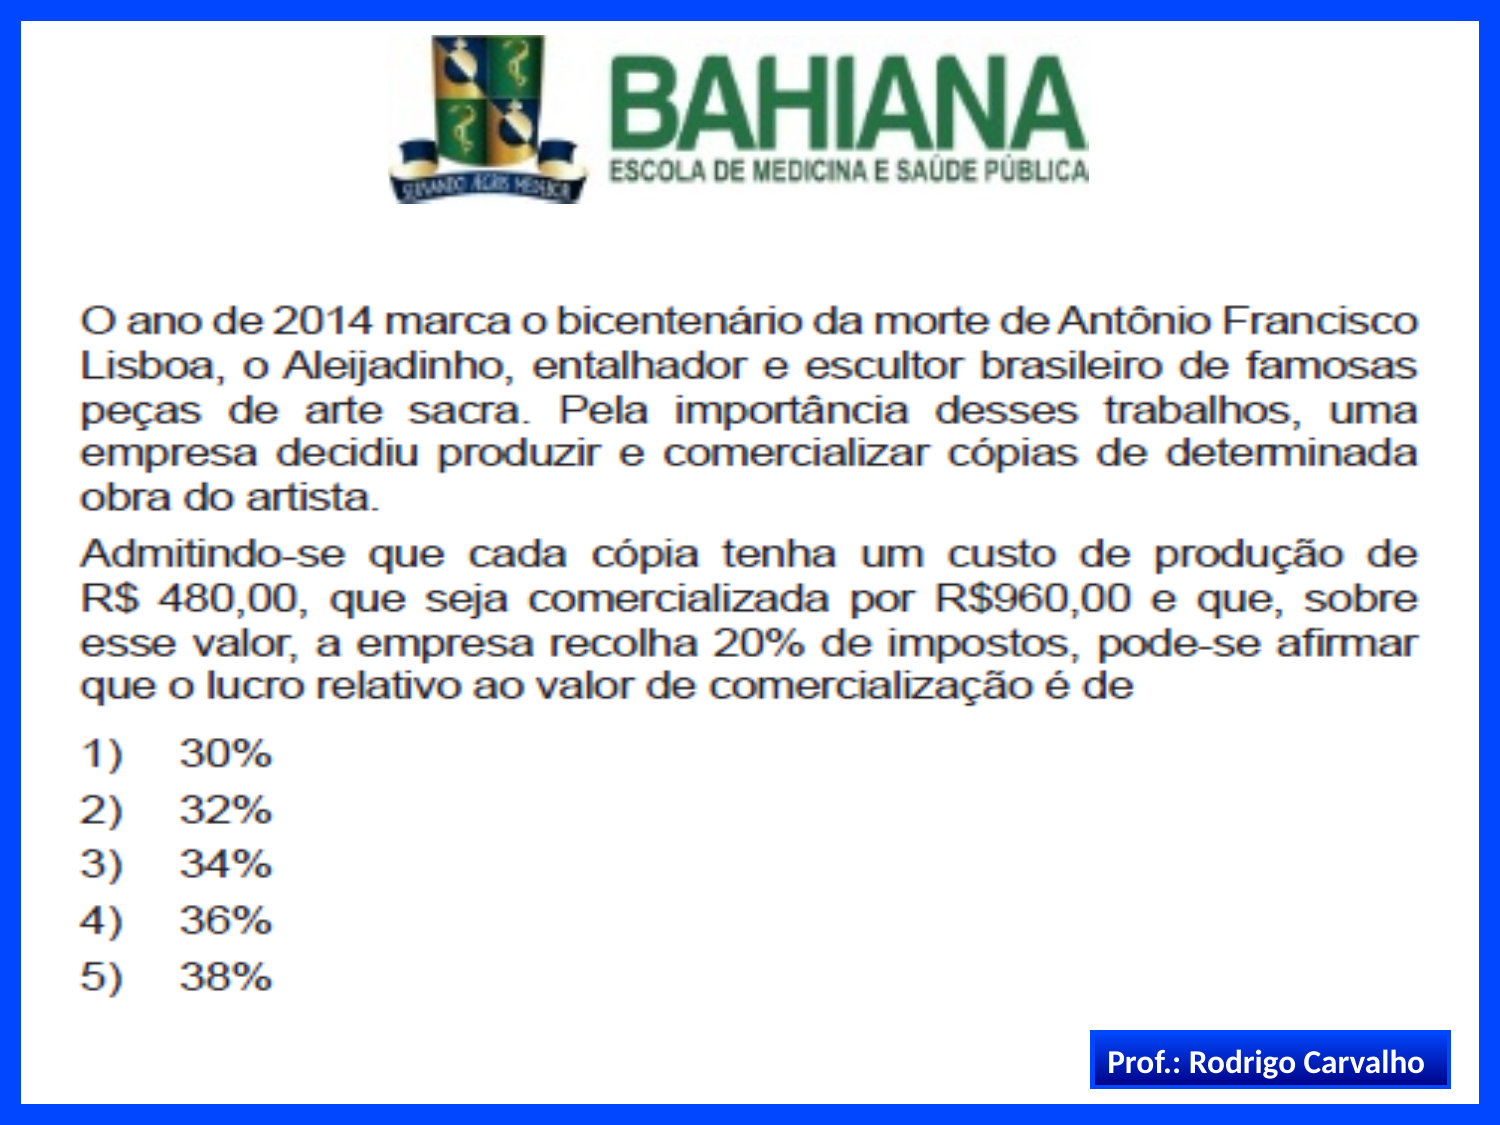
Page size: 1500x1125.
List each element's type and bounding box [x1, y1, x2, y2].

picture [387, 35, 1090, 204]
picture [57, 290, 1441, 1024]
